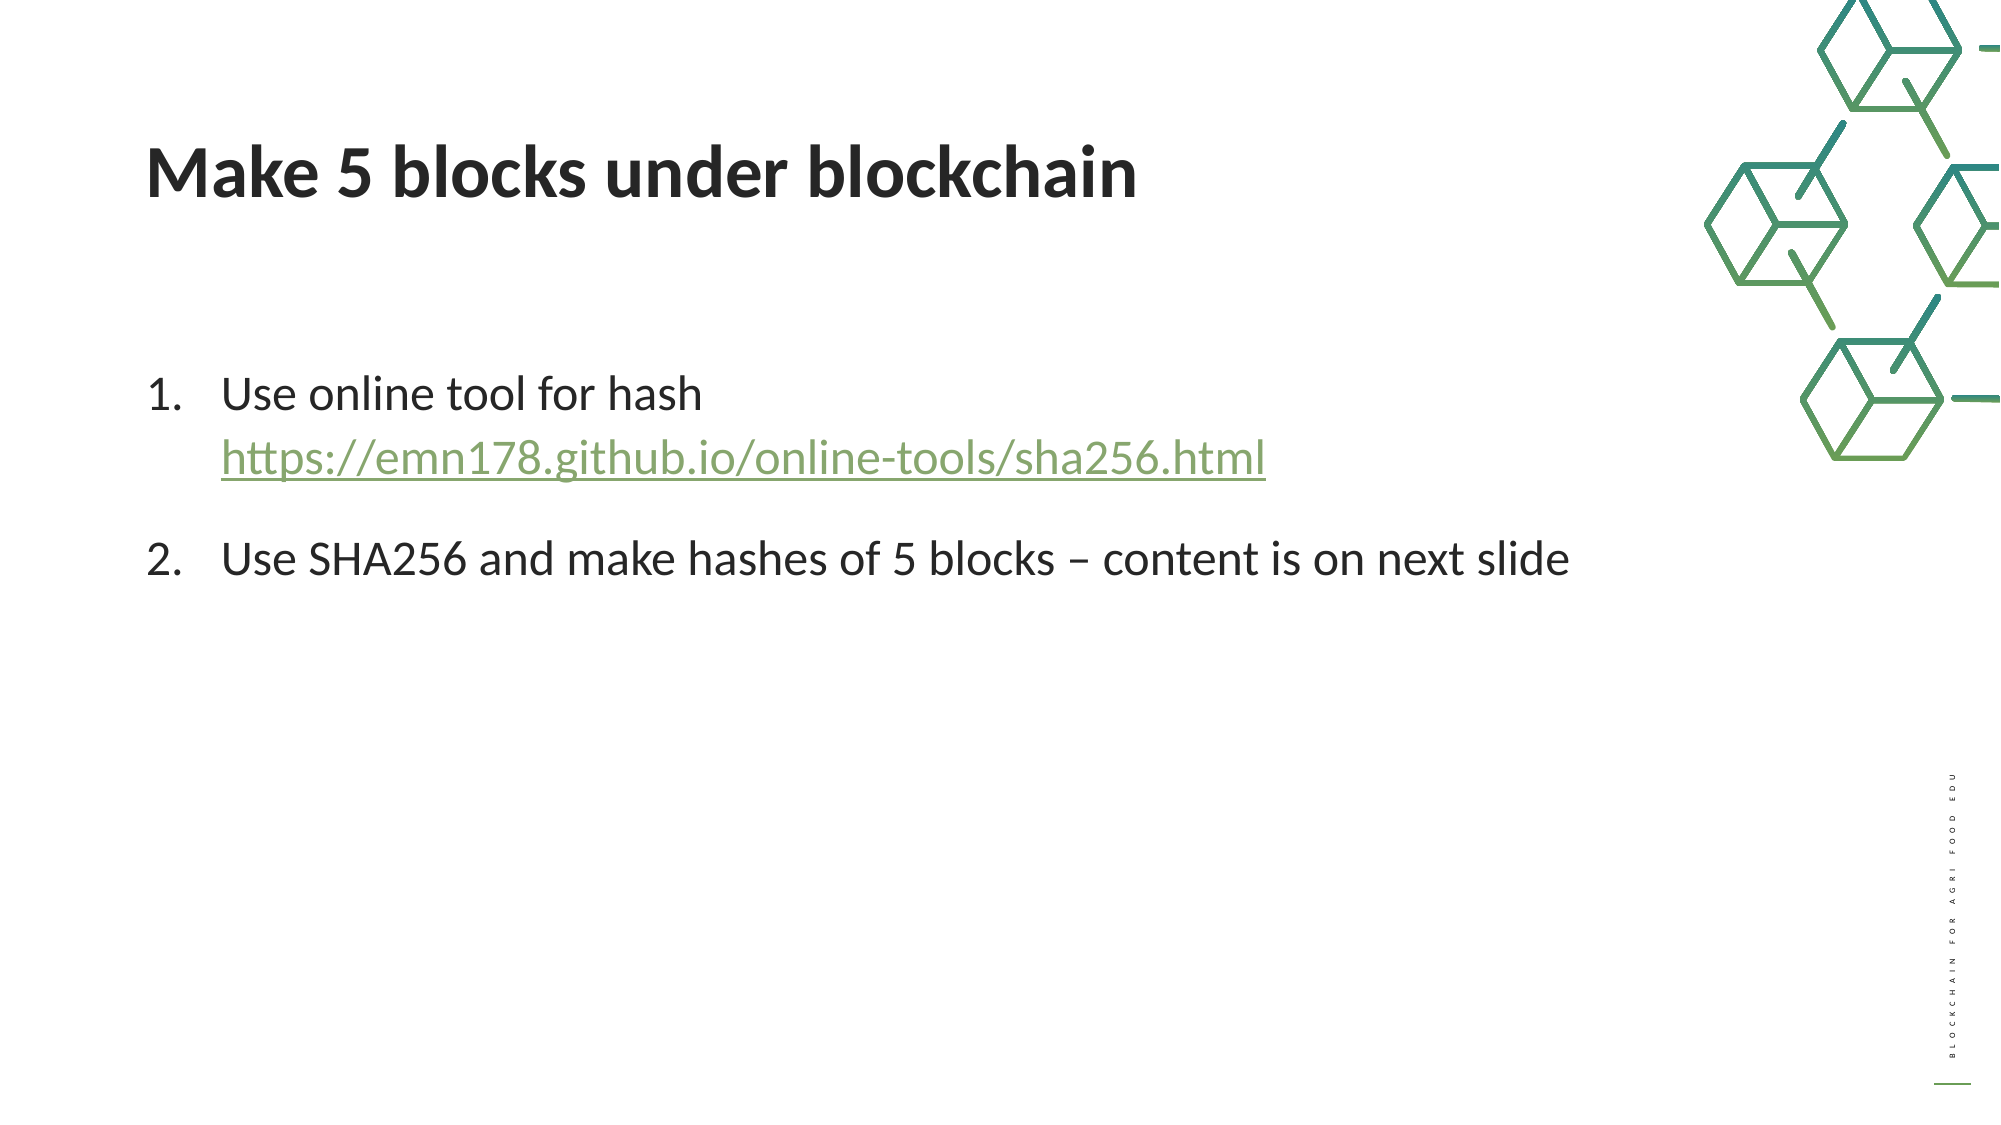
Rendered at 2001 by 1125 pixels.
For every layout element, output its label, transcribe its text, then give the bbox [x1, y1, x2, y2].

list Use online tool for hash https://emn178.github.io/online-tools/sha256.html Use SHA256 and make hashes of 5 blocks – content is on next slide [130, 348, 1869, 1035]
list Make 5 blocks under blockchain [130, 124, 1704, 337]
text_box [1704, 0, 2000, 461]
